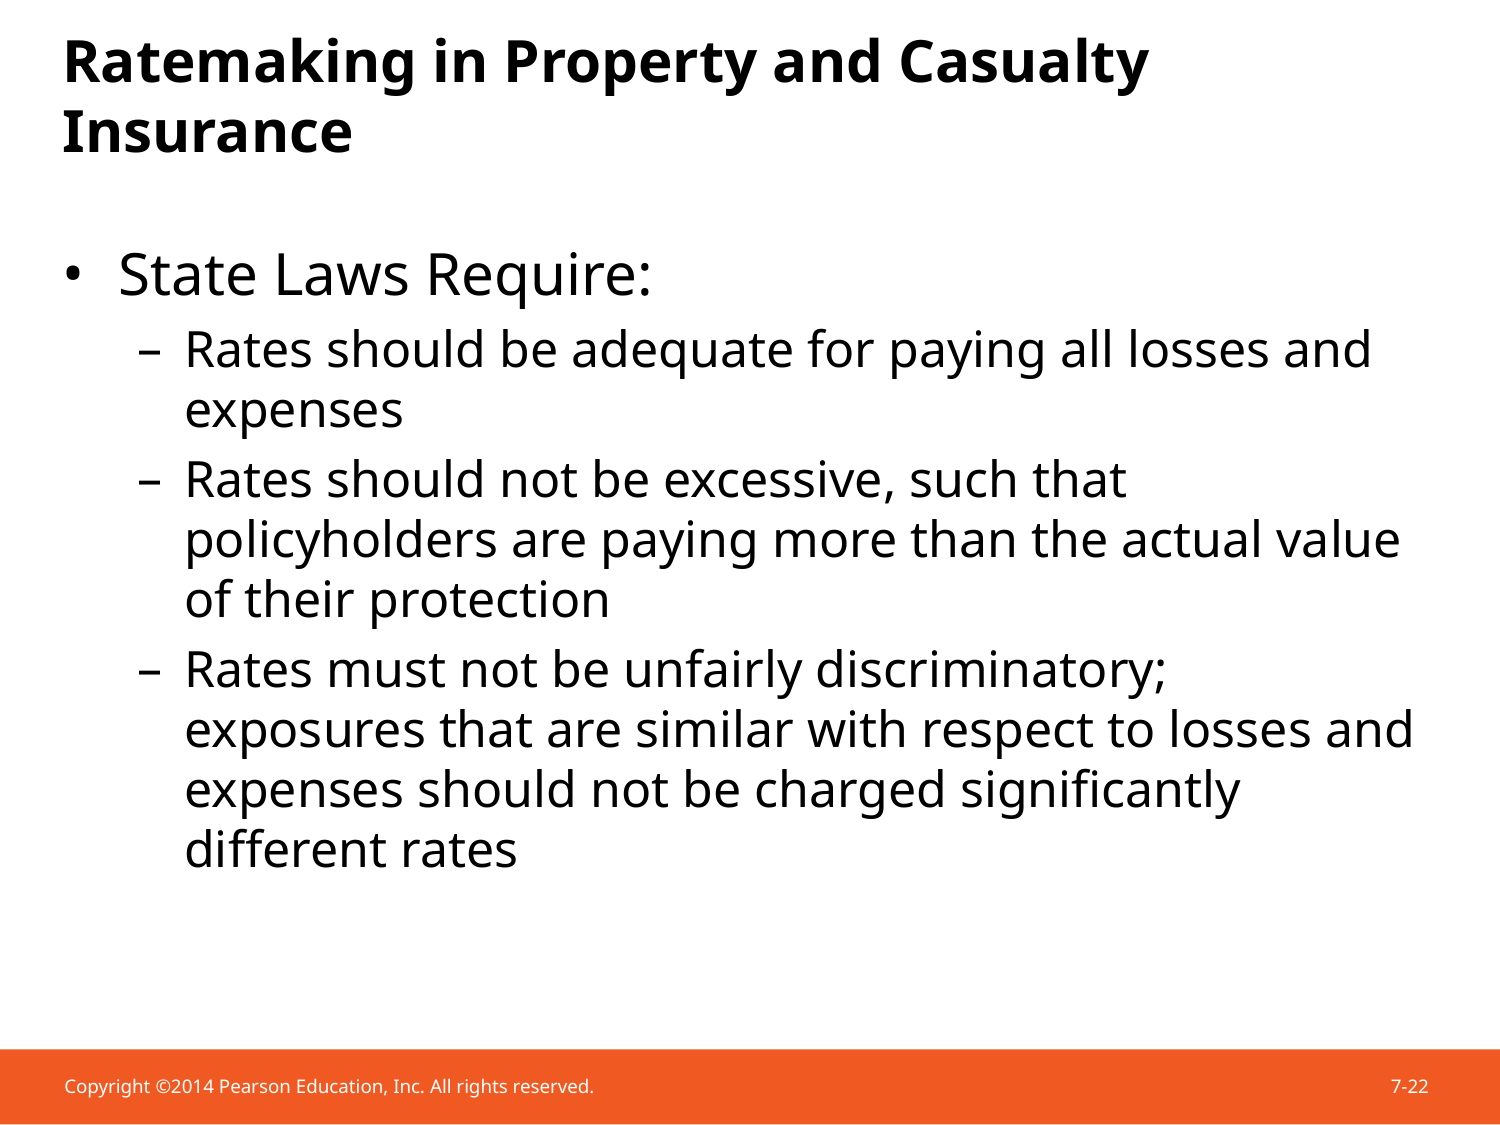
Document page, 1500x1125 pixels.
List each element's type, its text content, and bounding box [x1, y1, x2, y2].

list State Laws Require: Rates should be adequate for paying all losses and expenses Rates should not be excessive, such that policyholders are paying more than the actual value of their protection Rates must not be unfairly discriminatory; exposures that are similar with respect to losses and expenses should not be charged significantly different rates [62, 237, 1438, 1000]
title Ratemaking in Property and Casualty Insurance [62, 0, 1450, 188]
